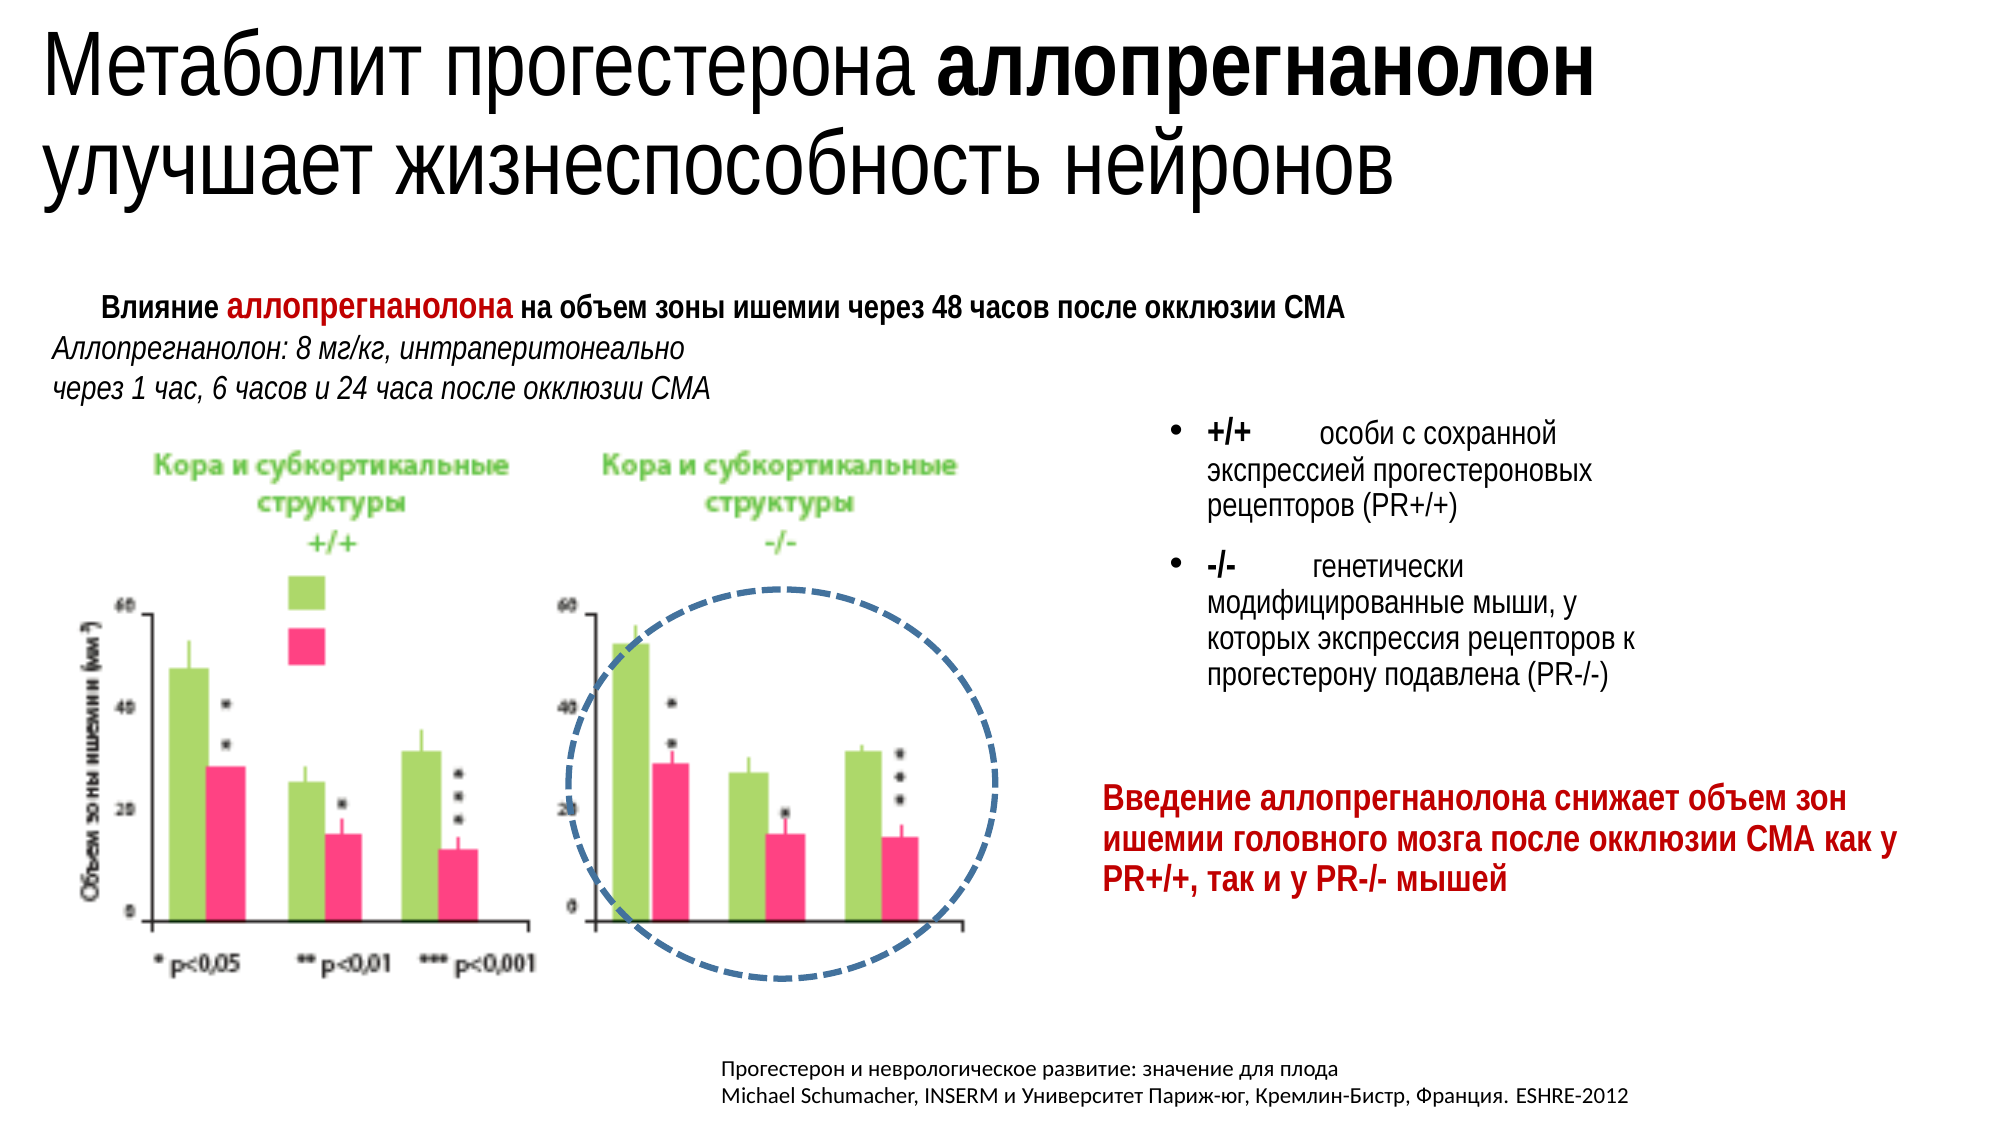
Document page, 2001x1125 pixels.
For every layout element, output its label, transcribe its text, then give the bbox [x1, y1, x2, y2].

text_box Влияние аллопрегнанолона на объем зоны ишемии через 48 часов после окклюзии СМА Аллопрегнанолон: 8 мг/кг, интраперитонеально через 1 час, 6 часов и 24 часа после окклюзии СМА [37, 274, 1411, 414]
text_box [57, 439, 996, 1010]
text_box +/+ особи с сохранной экспрессией прогестероновых рецепторов (PR+/+) -/- генетически модифицированные мыши, у которых экспрессия рецепторов к прогестерону подавлена (PR-/-) [1154, 404, 1667, 749]
list Введение аллопрегнанолона снижает объем зон ишемии головного мозга после окклюзии СМА как у PR+/+, так и у PR-/- мышей [1087, 770, 1925, 898]
text_box Прогестерон и неврологическое развитие: значение для плода Michael Schumacher, INSERM и Университет Париж-юг, Кремлин-Бистр, Франция. ESHRE-2012 [706, 1045, 2000, 1116]
title Метаболит прогестерона аллопрегнанолон улучшает жизнеспособность нейронов [27, 40, 1963, 191]
